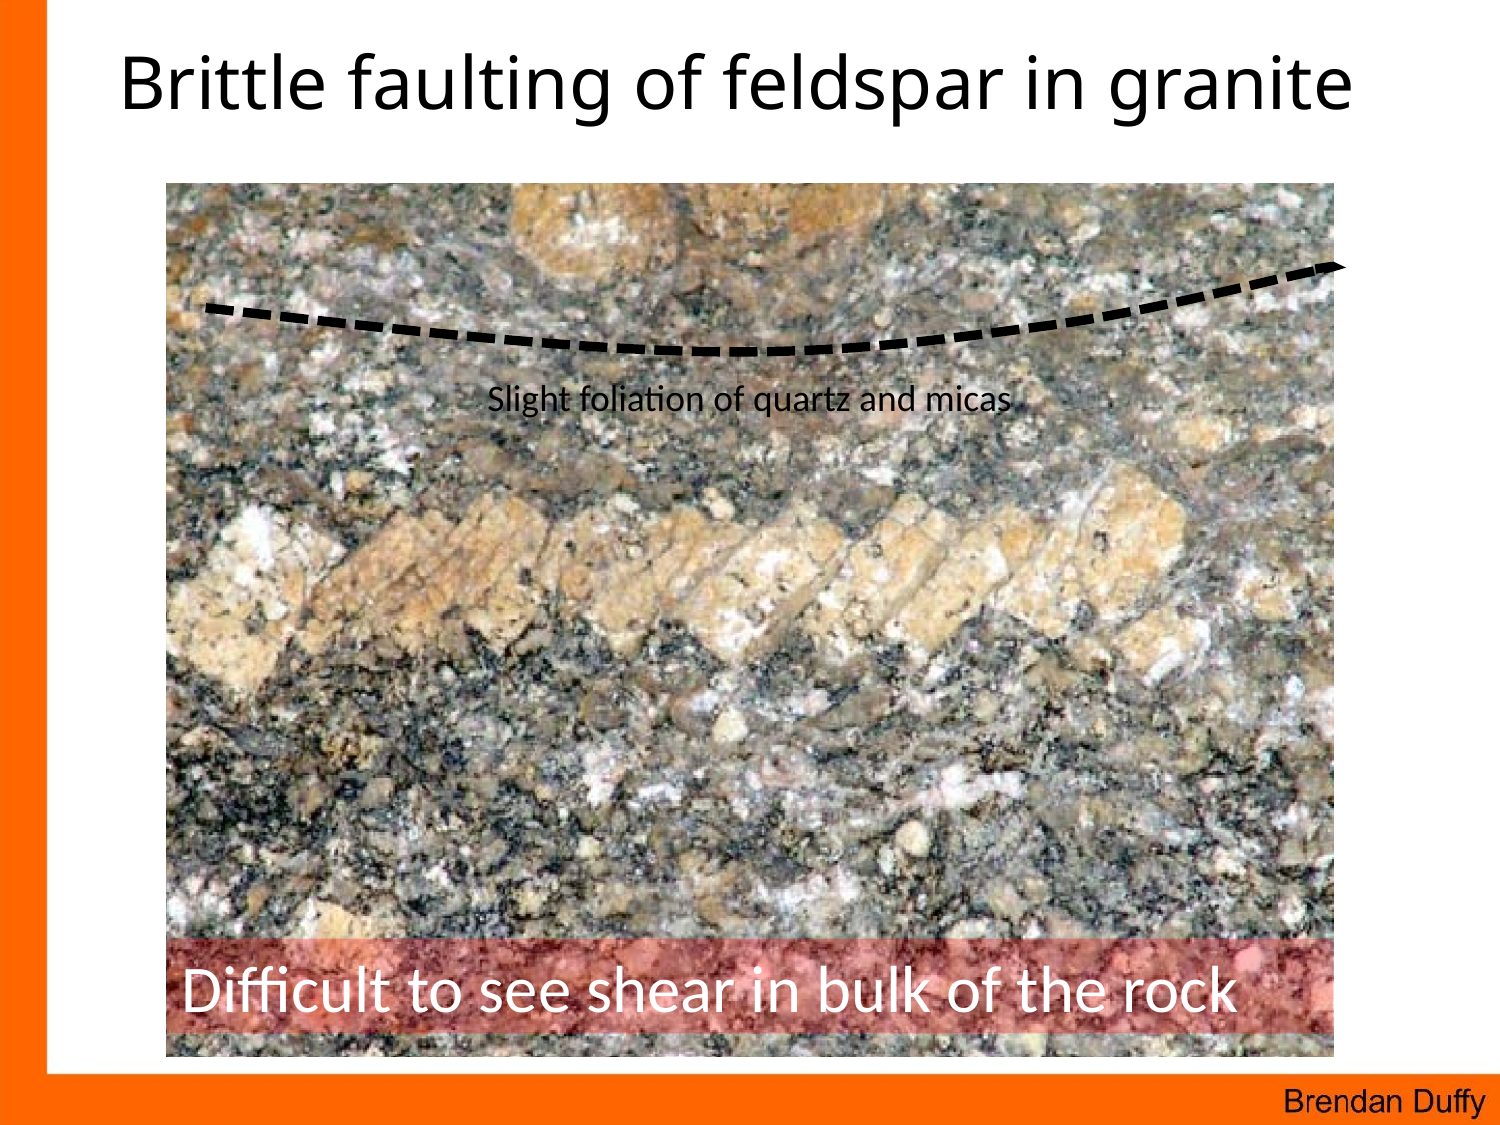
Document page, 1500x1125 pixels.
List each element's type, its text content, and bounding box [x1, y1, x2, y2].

title Brittle faulting of feldspar in granite [103, 14, 1397, 157]
picture [0, 0, 1500, 1125]
